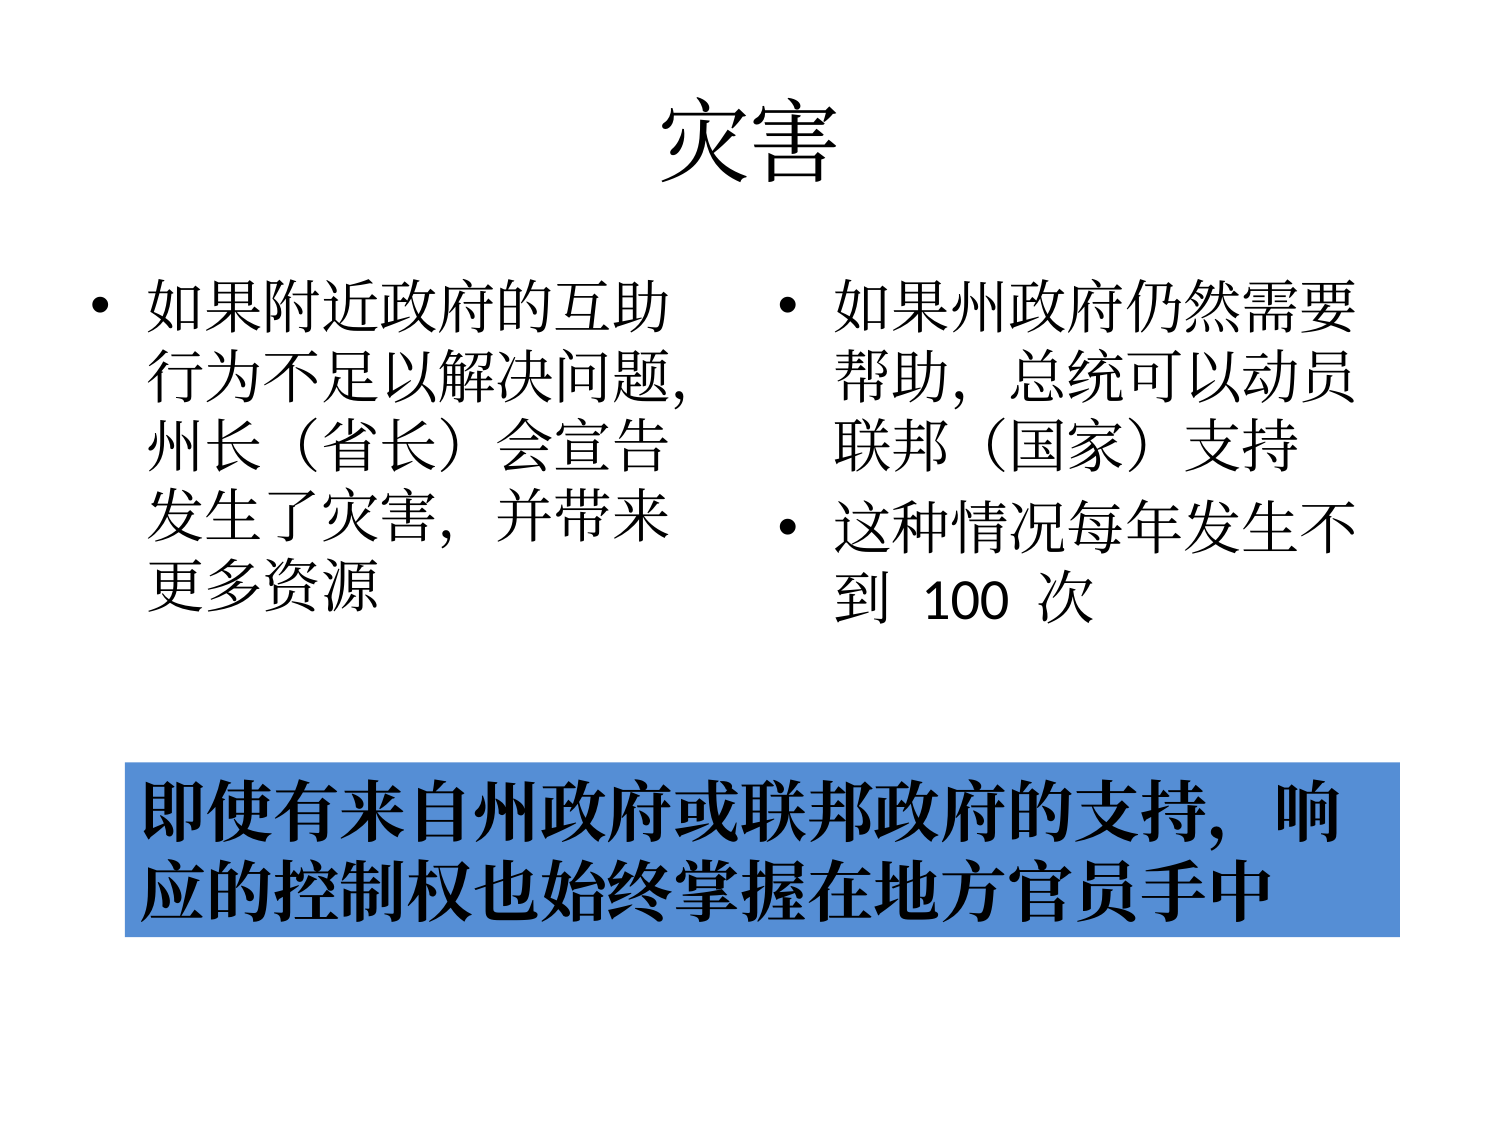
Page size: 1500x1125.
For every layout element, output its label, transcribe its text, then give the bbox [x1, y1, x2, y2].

list 如果州政府仍然需要帮助，总统可以动员联邦（国家）支持 这种情况每年发生不到 100 次 [762, 262, 1425, 750]
title 灾害 [75, 45, 1425, 233]
list 如果附近政府的互助行为不足以解决问题，州长（省长）会宣告发生了灾害，并带来更多资源 [75, 262, 738, 1005]
text_box 即使有来自州政府或联邦政府的支持，响应的控制权也始终掌握在地方官员手中 [124, 762, 1400, 938]
